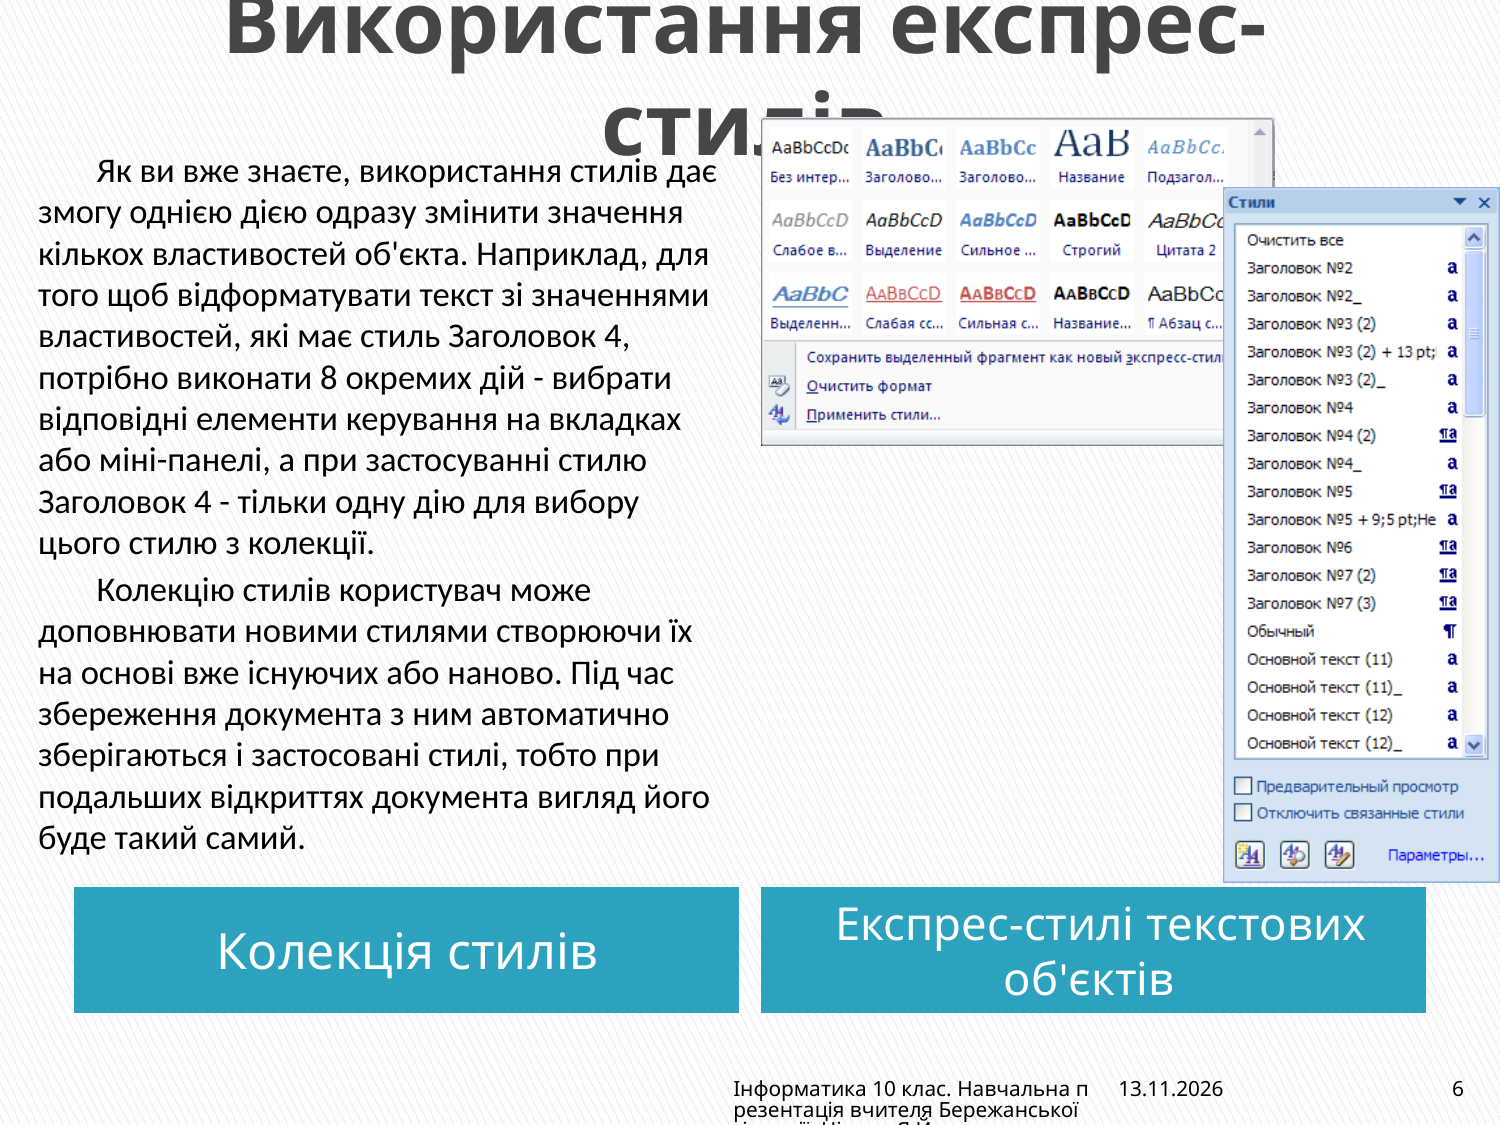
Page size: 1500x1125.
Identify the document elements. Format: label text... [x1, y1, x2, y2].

footer Інформатика 10 клас. Навчальна презентація вчителя Бережанської гімназії- Цідило Я.Й. [718, 1051, 1105, 1112]
list Як ви вже знаєте, використання стилів дає змогу однією дією одразу змінити значення кількох властивостей об'єкта. Наприклад, для того щоб відформатувати текст зі значеннями властивостей, які має стиль Заголовок 4, потрібно виконати 8 окремих дій - вибрати відповідні елементи керування на вкладках або міні-панелі, а при застосуванні стилю Заголовок 4 - тільки одну дію для вибору цього стилю з колекції. Колекцію стилів користувач може доповнювати новими стилями створюючи їх на основі вже існуючих або наново. Під час збереження документа з ним автоматично зберігаються і застосовані стилі, тобто при подальших відкриттях документа вигляд його буде такий самий. [23, 140, 738, 884]
slide_number 6 [1418, 1051, 1479, 1112]
title Використання експрес-стилів [70, 0, 1421, 141]
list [761, 116, 1275, 446]
picture [1223, 187, 1500, 884]
list Експрес-стилі текстових об'єктів [761, 887, 1426, 1013]
list Колекція стилів [74, 887, 739, 1013]
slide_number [1105, 1051, 1418, 1112]
